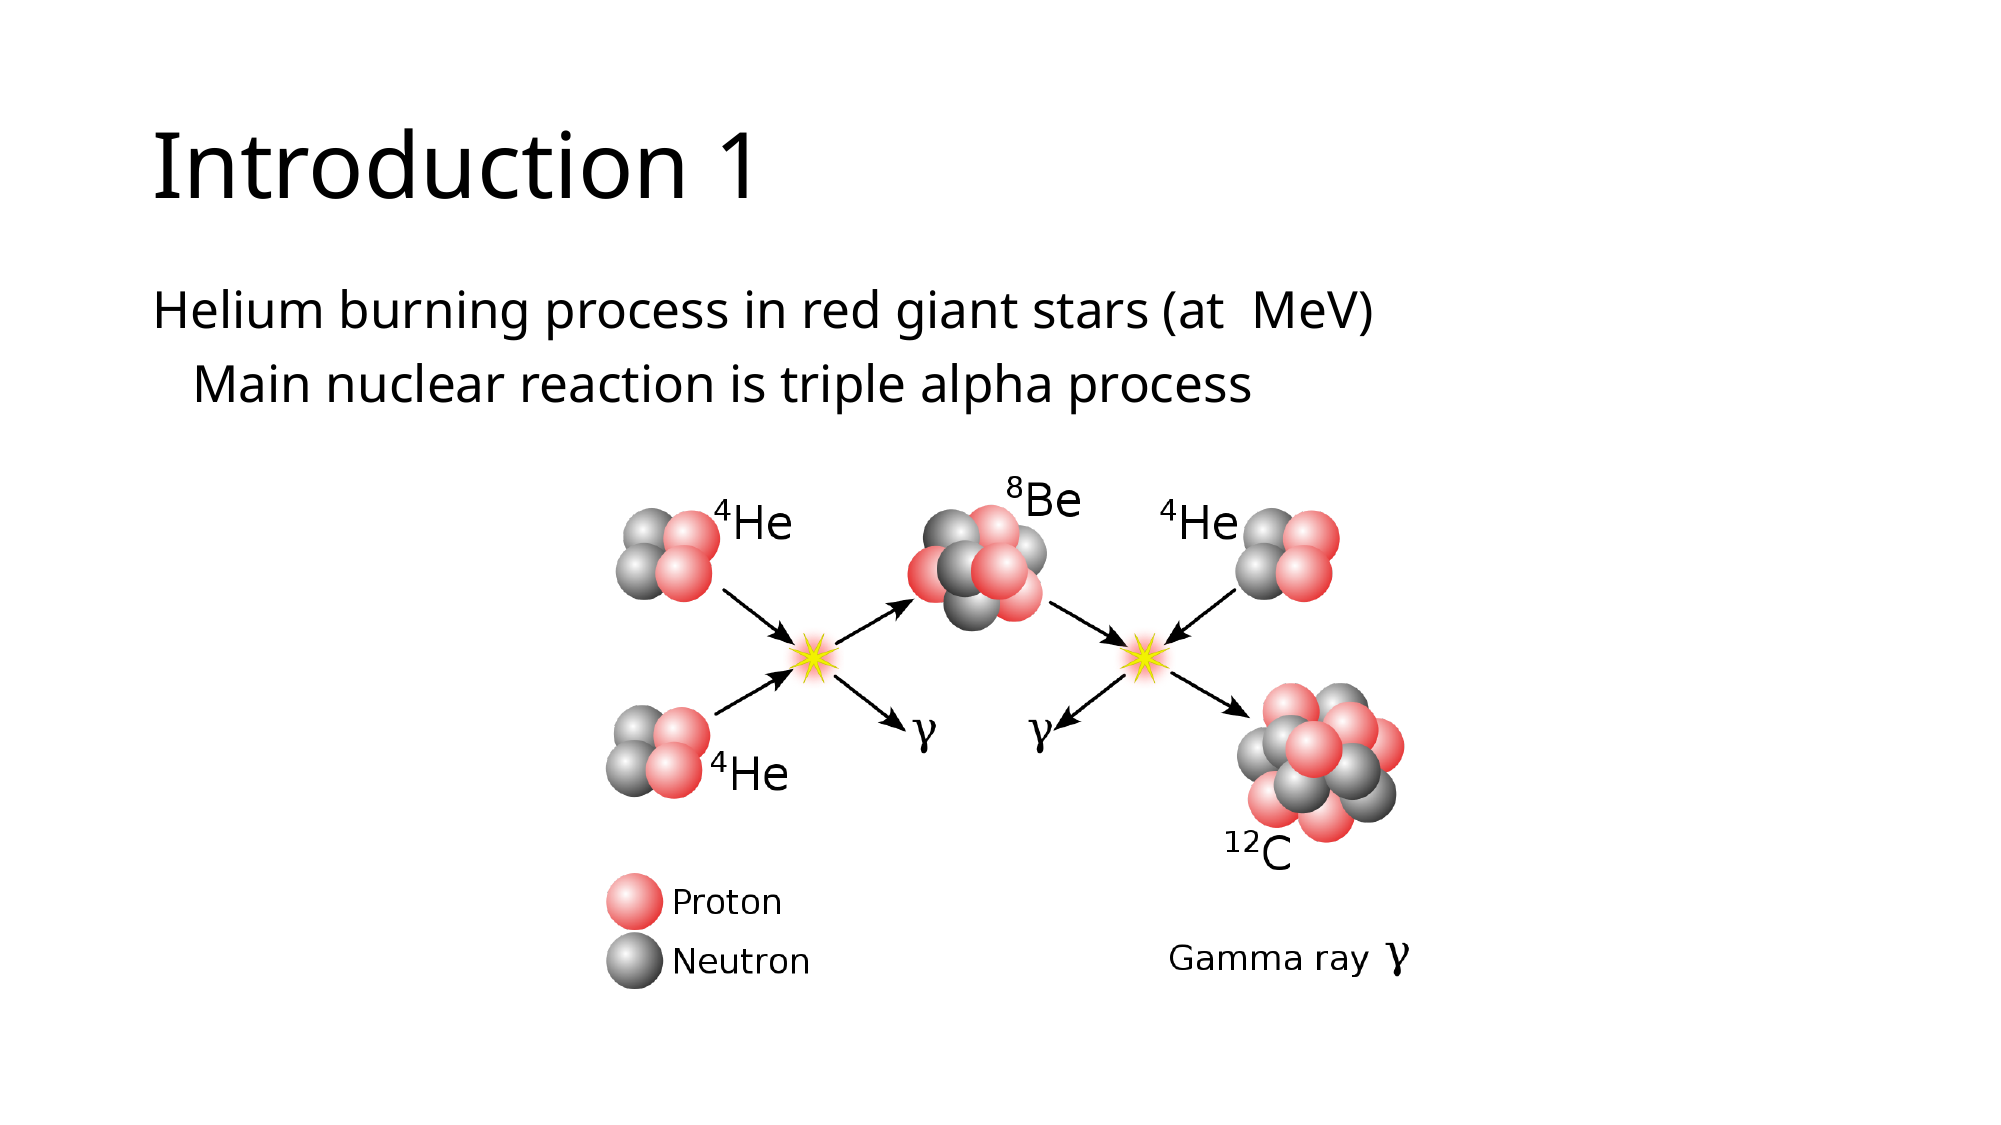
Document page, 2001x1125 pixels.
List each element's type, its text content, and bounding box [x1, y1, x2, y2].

title Introduction 1 [137, 59, 1863, 278]
picture [545, 445, 1455, 1014]
